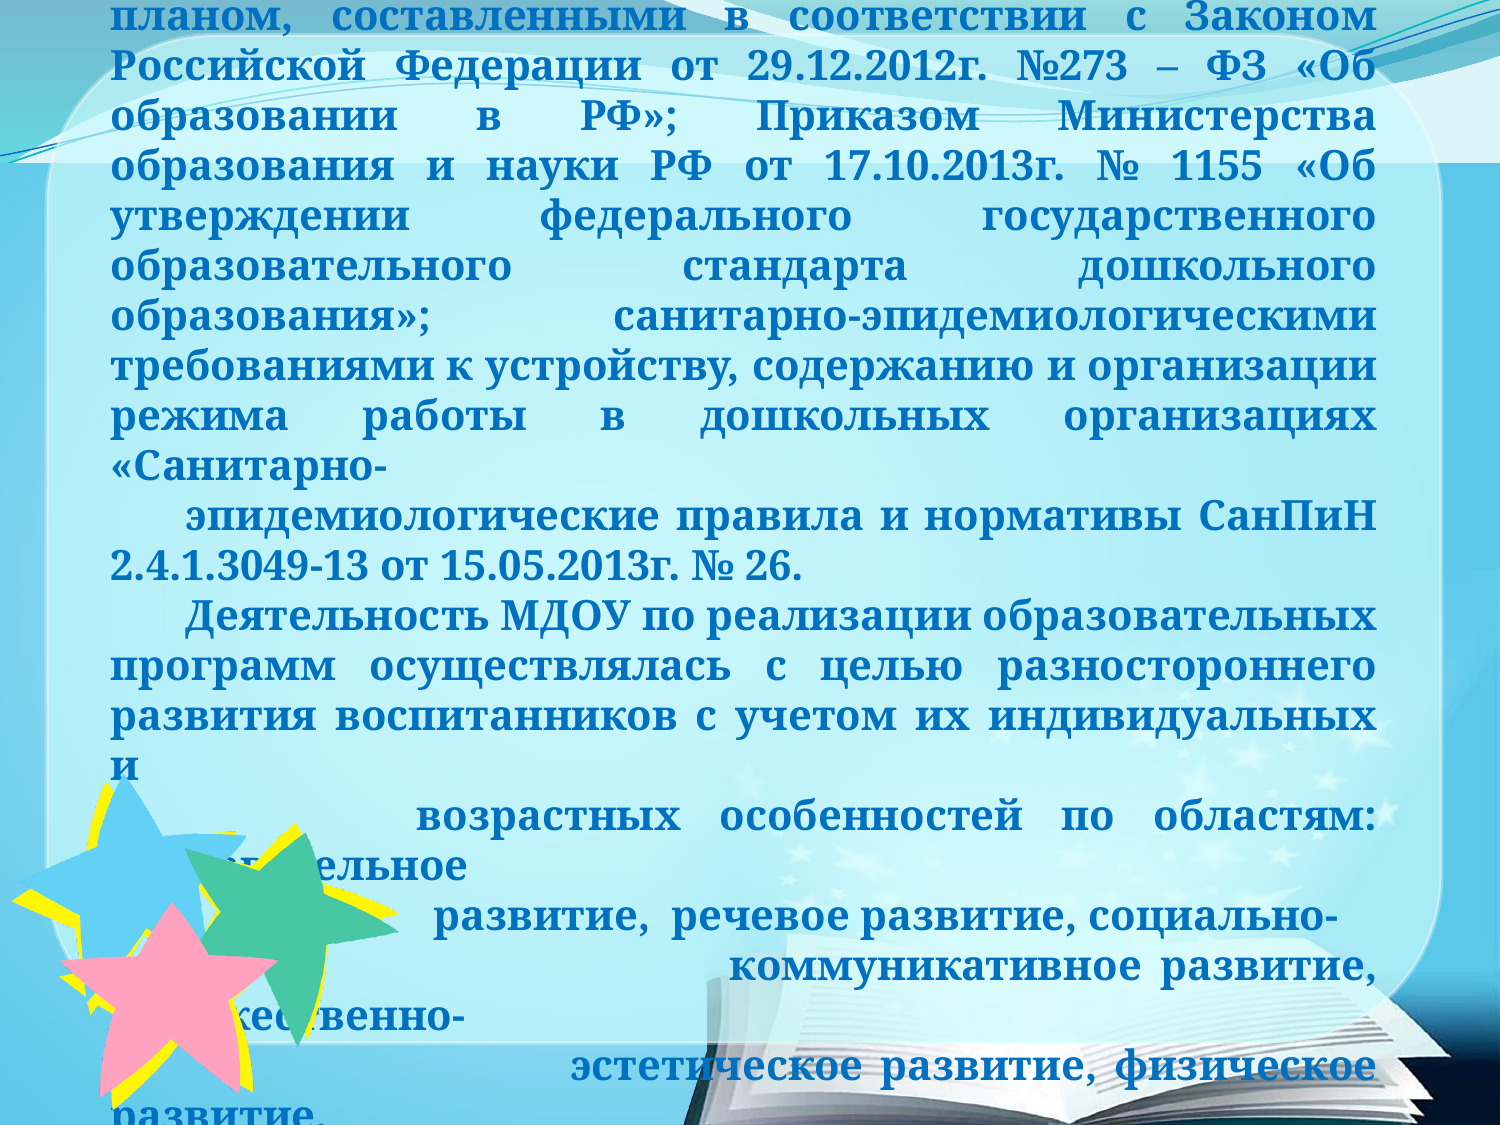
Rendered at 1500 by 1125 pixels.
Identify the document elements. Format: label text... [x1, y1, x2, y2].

text_box Образовательная деятельность осуществляется в соответствии с режимом дня, расписанием, учебным планом, составленными в соответствии с Законом Российской Федерации от 29.12.2012г. №273 – ФЗ «Об образовании в РФ»; Приказом Министерства образования и науки РФ от 17.10.2013г. № 1155 «Об утверждении федерального государственного образовательного стандарта дошкольного образования»; санитарно-эпидемиологическими требованиями к устройству, содержанию и организации режима работы в дошкольных организациях «Санитарно- эпидемиологические правила и нормативы СанПиН 2.4.1.3049-13 от 15.05.2013г. № 26. Деятельность МДОУ по реализации образовательных программ осуществлялась с целью разностороннего развития воспитанников с учетом их индивидуальных и возрастных особенностей по областям: познавательное развитие, речевое развитие, социально- коммуникативное развитие, художественно- эстетическое развитие, физическое развитие. [49, 32, 1439, 163]
picture [0, 163, 1500, 1125]
